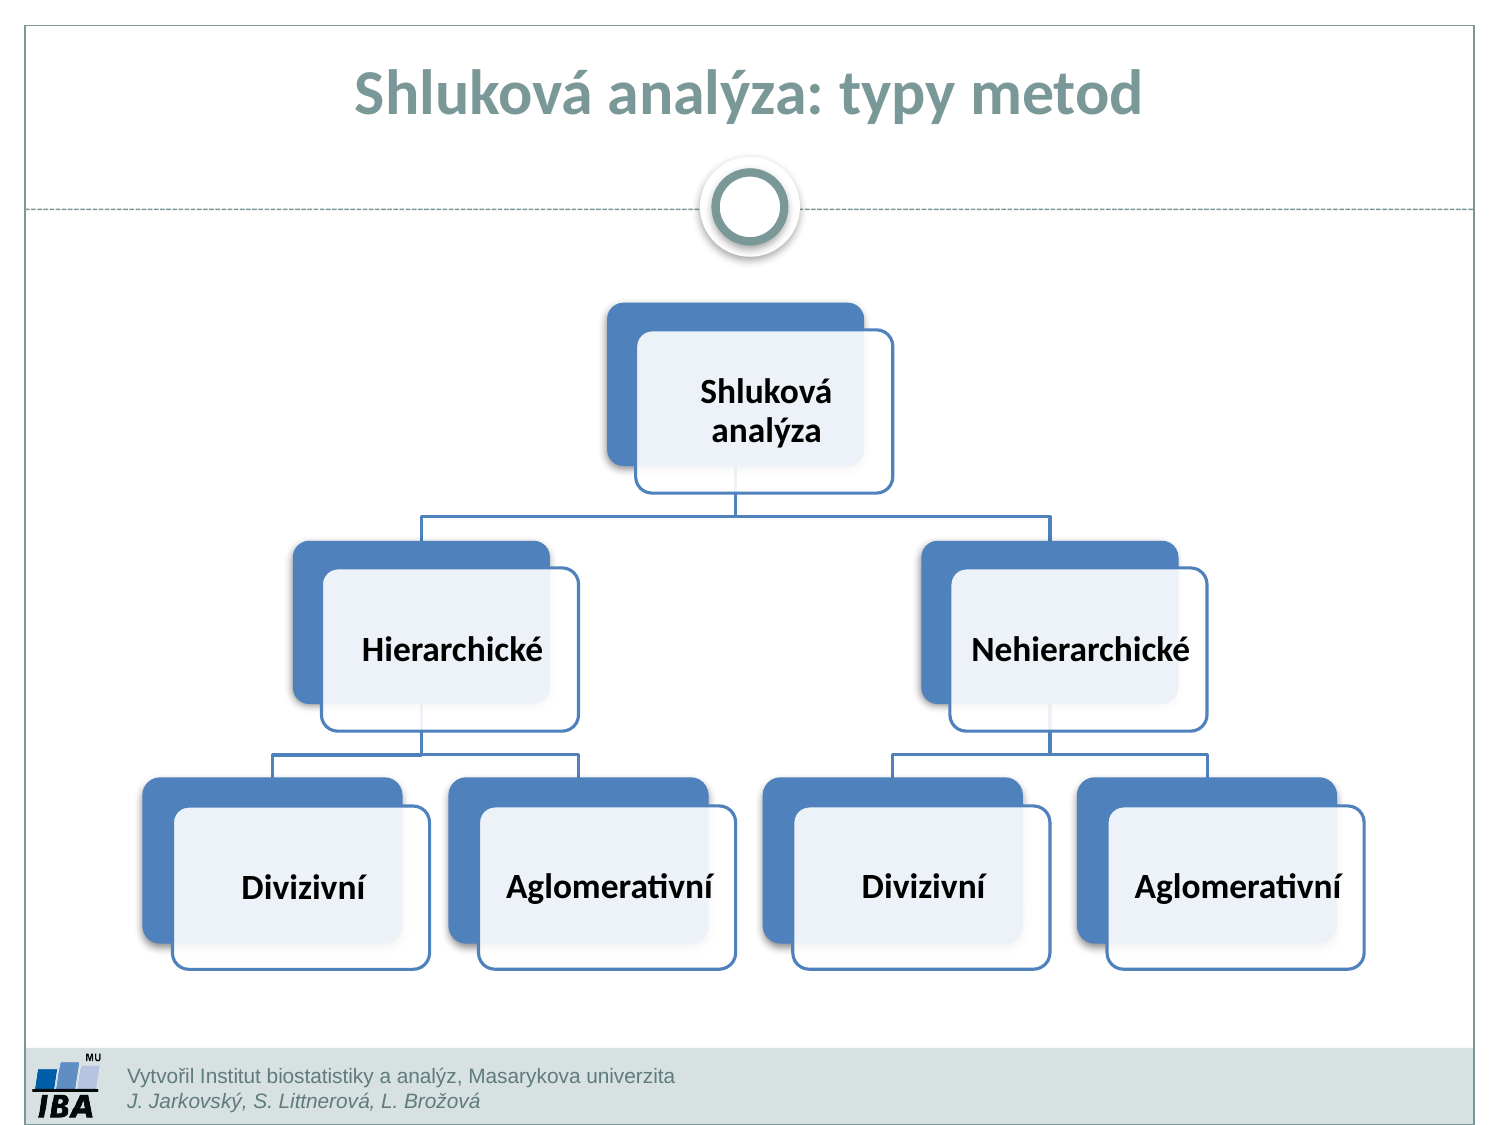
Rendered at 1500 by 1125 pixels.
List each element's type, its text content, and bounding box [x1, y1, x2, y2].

picture [32, 1053, 101, 1118]
footer Vytvořil Institut biostatistiky a analýz, Masarykova univerzita J. Jarkovský, S. Littnerová, L. Brožová [112, 1057, 700, 1118]
text_box Shluková analýza: typy metod [74, 42, 1425, 135]
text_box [29, 302, 1471, 970]
